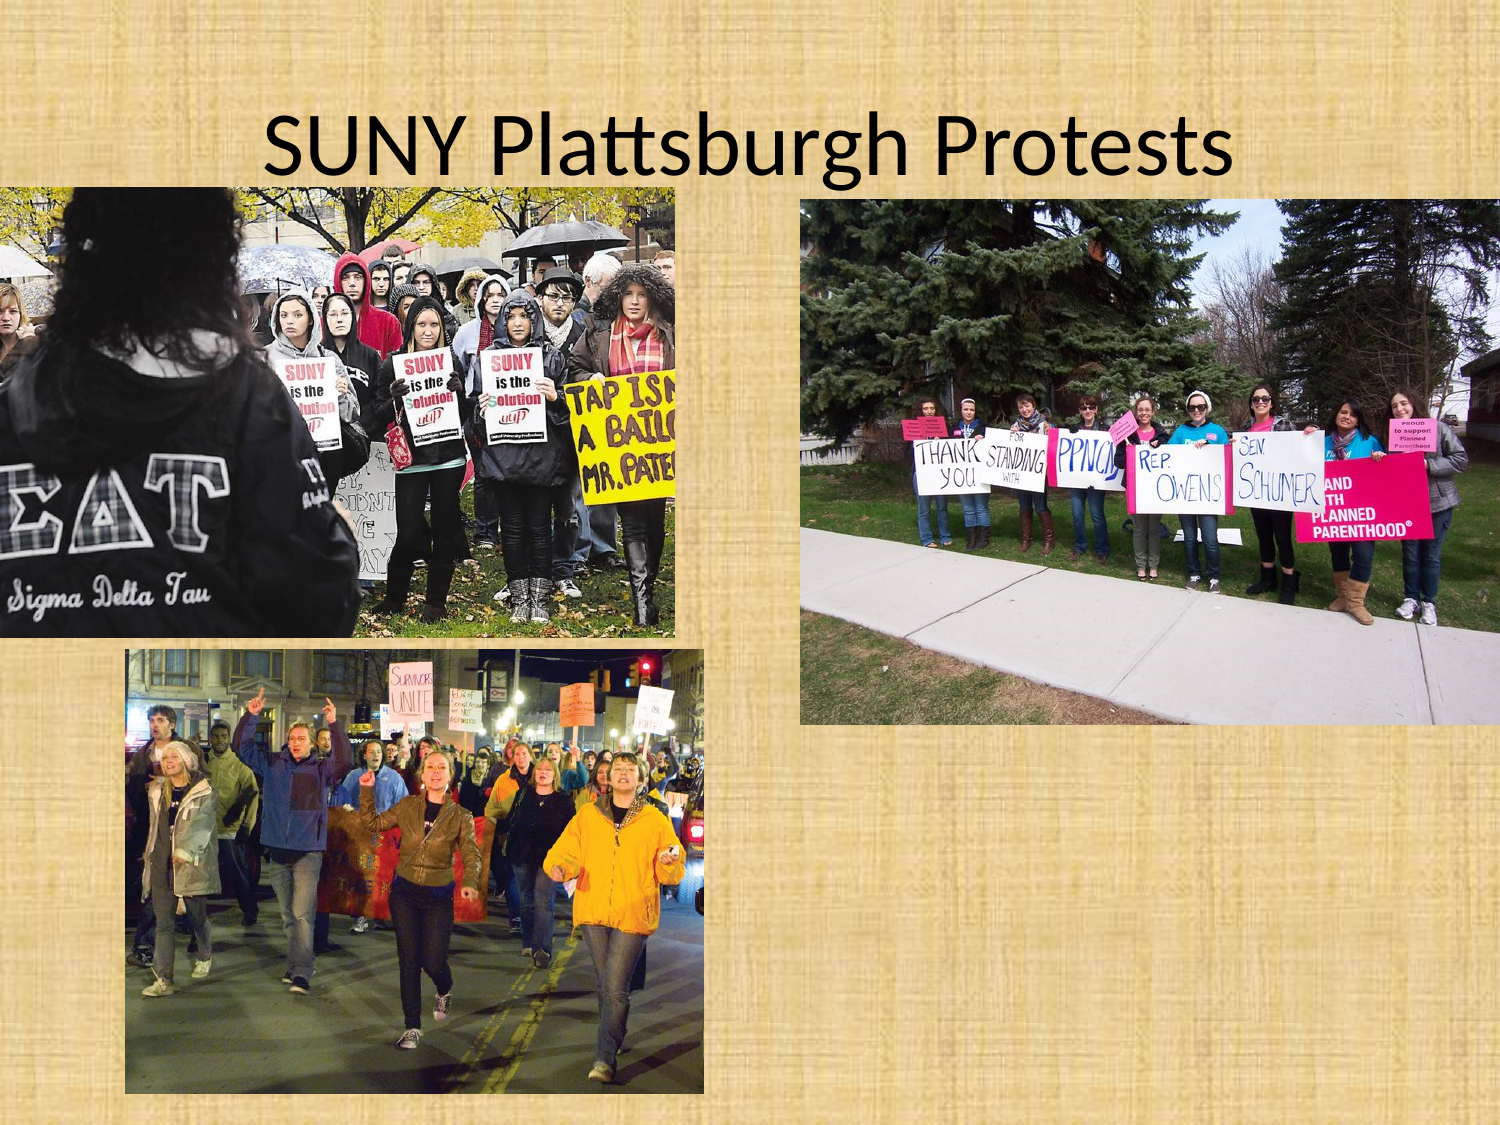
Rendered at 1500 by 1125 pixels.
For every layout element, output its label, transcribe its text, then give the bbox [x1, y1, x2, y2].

title SUNY Plattsburgh Protests [75, 45, 1425, 233]
picture [0, 0, 1500, 1125]
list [0, 187, 676, 638]
